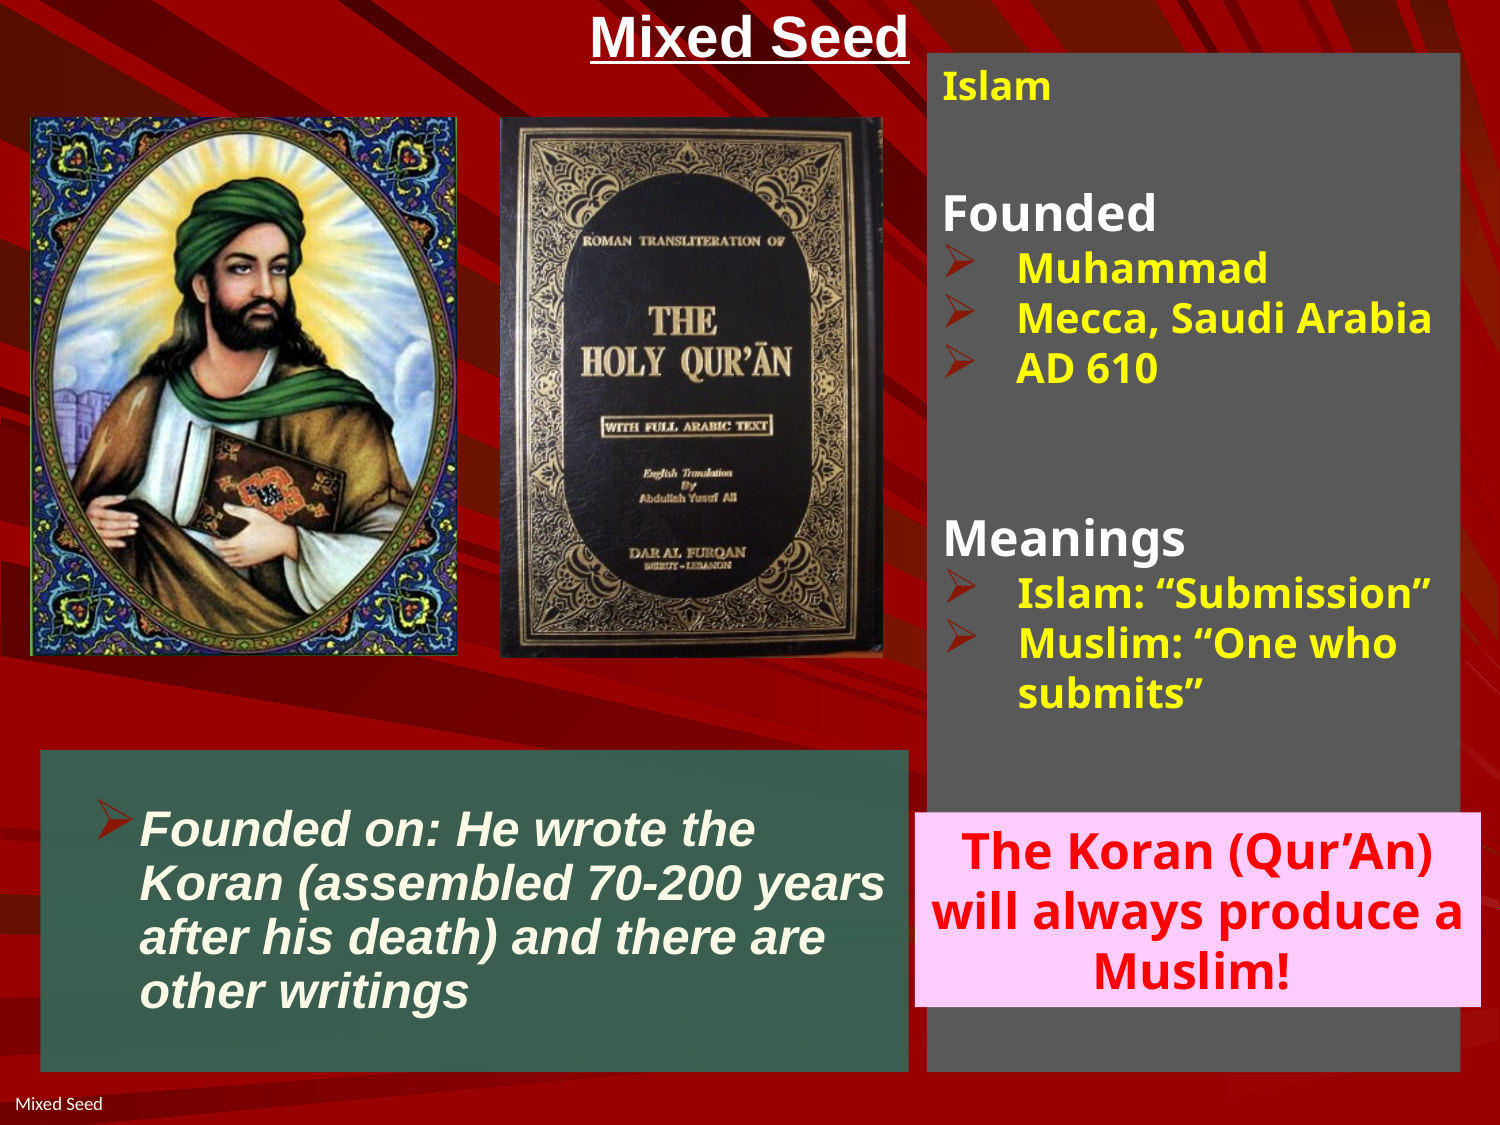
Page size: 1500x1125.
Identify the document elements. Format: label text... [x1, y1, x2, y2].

text_box [926, 1008, 1461, 1073]
text_box Founded Muhammad Mecca, Saudi Arabia AD 610 [926, 174, 1460, 400]
picture [500, 117, 883, 658]
text_box The Koran (Qur’An) will always produce a Muslim! [914, 812, 1481, 1008]
title Mixed Seed [0, 0, 1500, 79]
picture [30, 117, 457, 656]
text_box Founded on: He wrote the Koran (assembled 70-200 years after his death) and there are other writings [40, 750, 909, 1072]
footer Mixed Seed [0, 1080, 812, 1125]
text_box Islam [926, 79, 1460, 158]
text_box [926, 79, 1461, 812]
text_box Meanings Islam: “Submission” Muslim: “One who submits” [927, 499, 1462, 725]
